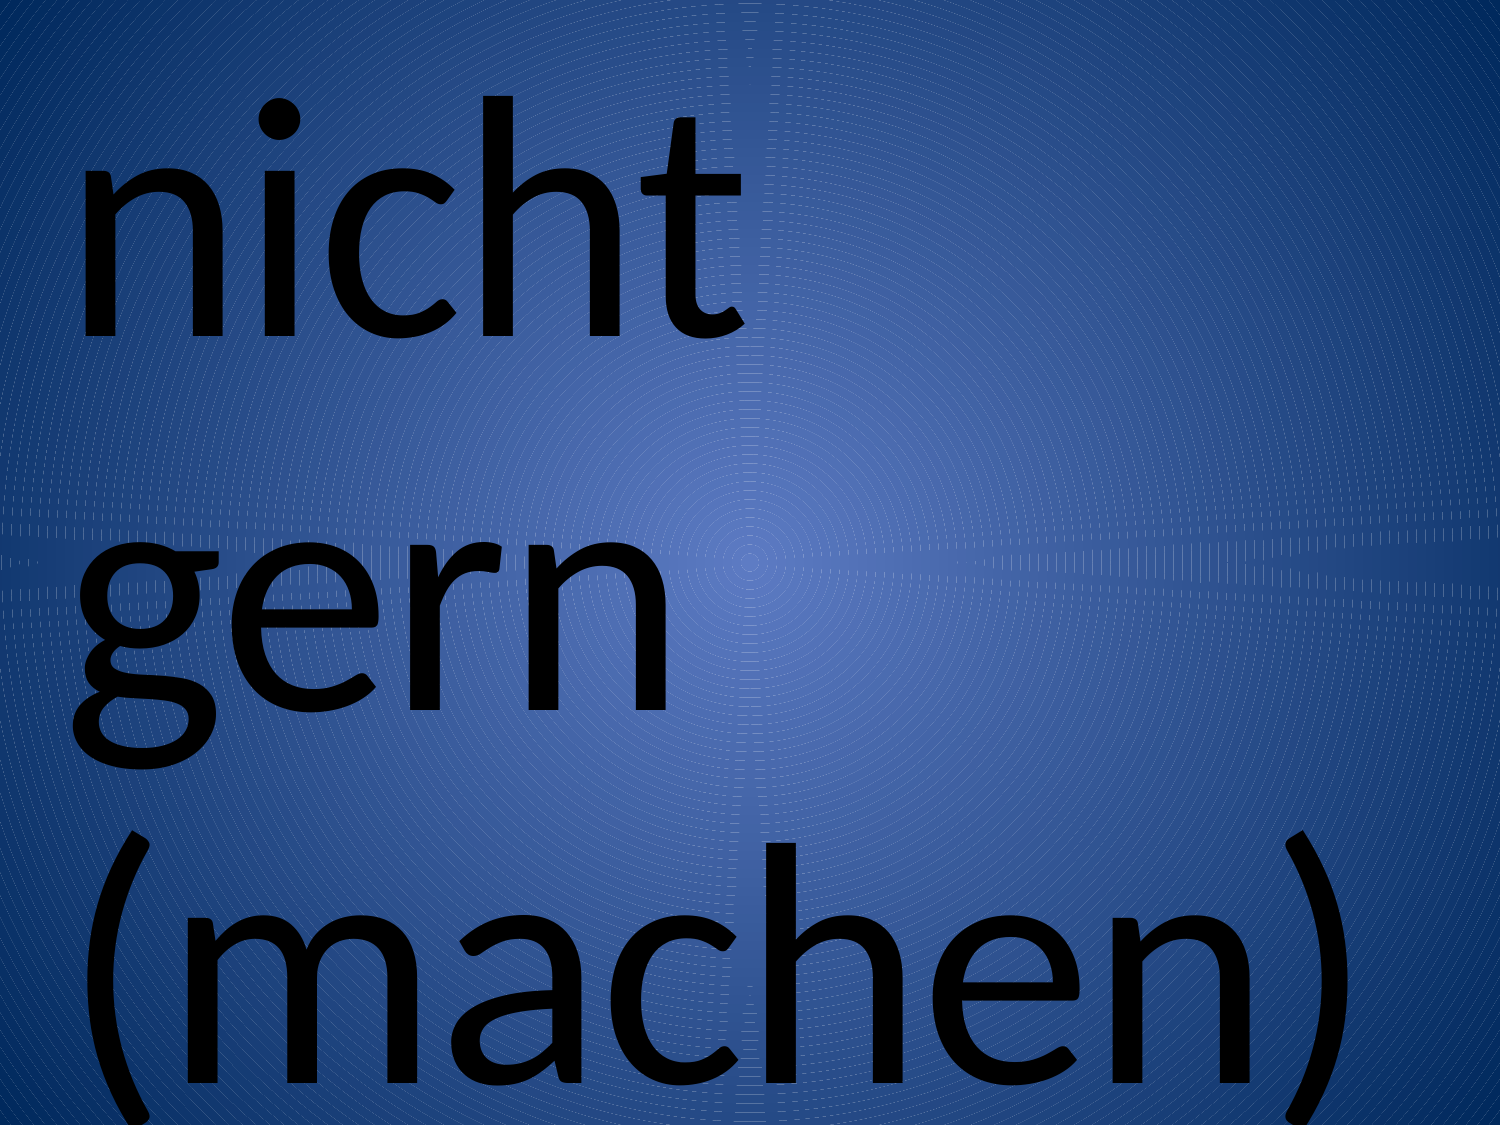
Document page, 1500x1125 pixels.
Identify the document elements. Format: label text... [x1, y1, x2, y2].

title nicht gern (machen) [62, 37, 1438, 1125]
